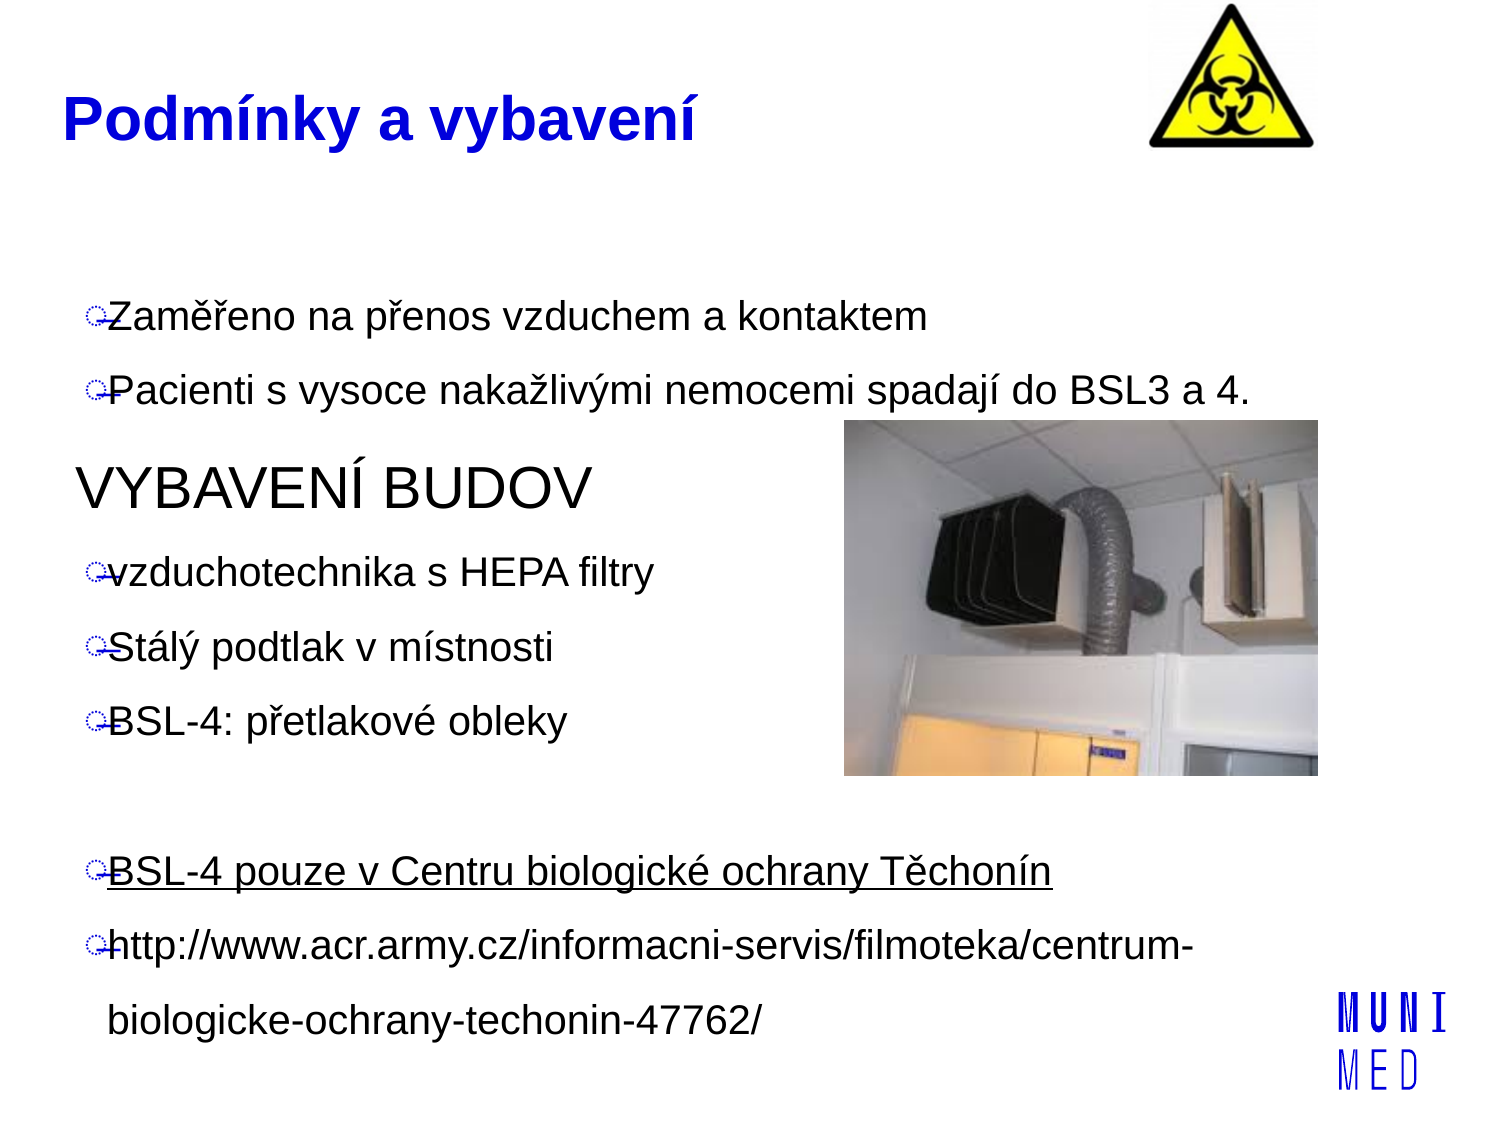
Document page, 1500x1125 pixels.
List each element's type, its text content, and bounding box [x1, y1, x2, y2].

title Podmínky a vybavení [62, 90, 1251, 278]
picture [1148, 0, 1318, 152]
list Zaměřeno na přenos vzduchem a kontaktem Pacienti s vysoce nakažlivými nemocemi spadají do BSL3 a 4. VYBAVENÍ BUDOV vzduchotechnika s HEPA filtry Stálý podtlak v místnosti BSL-4: přetlakové obleky BSL-4 pouze v Centru biologické ochrany Těchonín http://www.acr.army.cz/informacni-servis/filmoteka/centrum-biologicke-ochrany-techonin-47762/ [75, 264, 1306, 1059]
picture [844, 420, 1318, 776]
